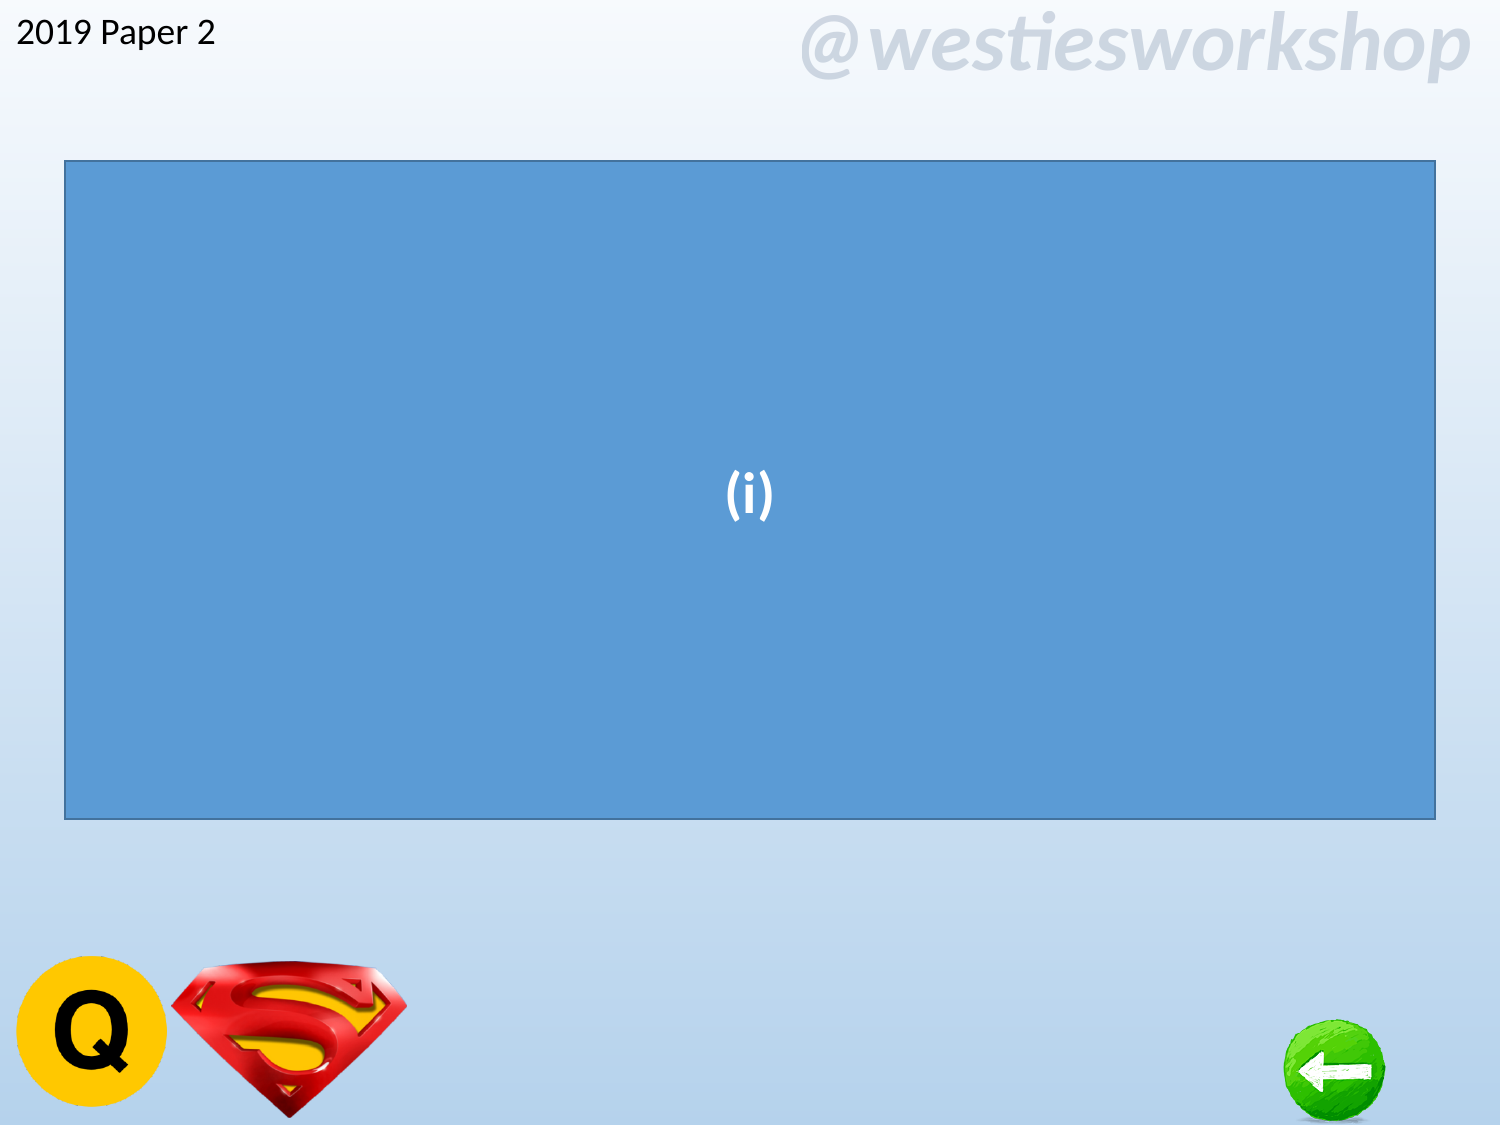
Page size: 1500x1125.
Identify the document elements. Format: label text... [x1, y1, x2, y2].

picture [64, 160, 1436, 819]
picture [1281, 1019, 1387, 1125]
picture [0, 932, 407, 1125]
text_box 2019 Paper 2 [1, 0, 232, 60]
